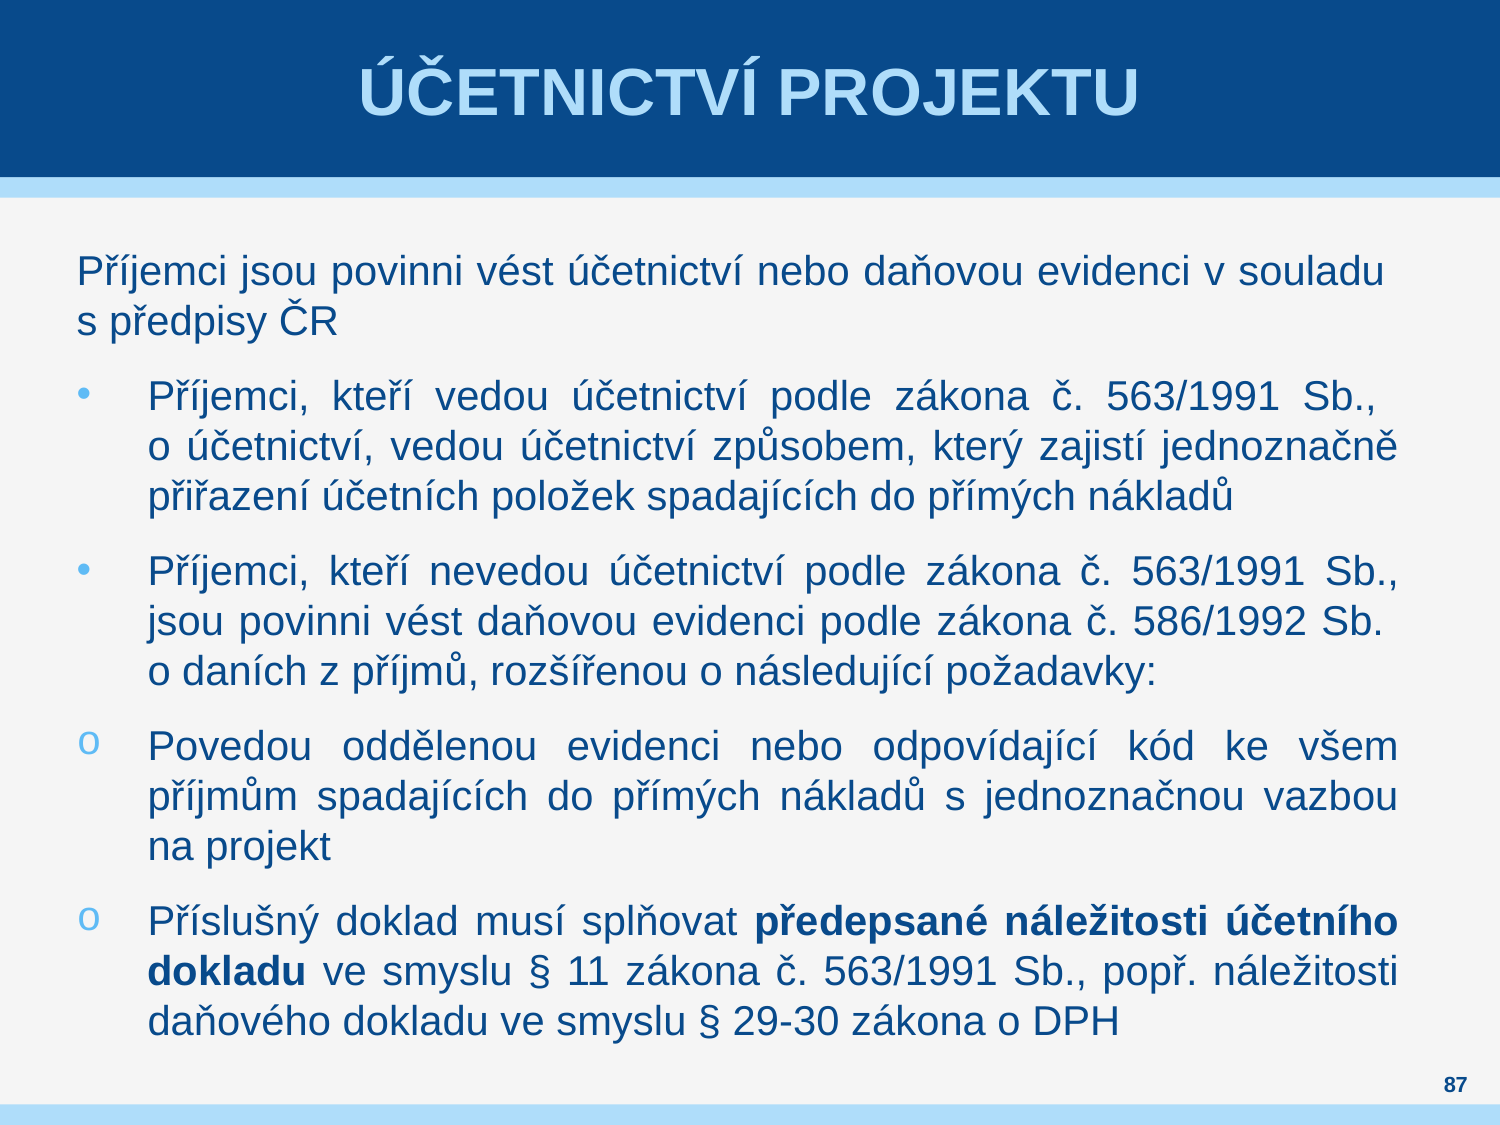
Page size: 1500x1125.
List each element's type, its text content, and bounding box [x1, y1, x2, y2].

title Účetnictví projektu [59, 0, 1441, 178]
list Příjemci jsou povinni vést účetnictví nebo daňovou evidenci v souladu s předpisy ČR Příjemci, kteří vedou účetnictví podle zákona č. 563/1991 Sb., o účetnictví, vedou účetnictví způsobem, který zajistí jednoznačně přiřazení účetních položek spadajících do přímých nákladů Příjemci, kteří nevedou účetnictví podle zákona č. 563/1991 Sb., jsou povinni vést daňovou evidenci podle zákona č. 586/1992 Sb. o daních z příjmů, rozšířenou o následující požadavky: Povedou oddělenou evidenci nebo odpovídající kód ke všem příjmům spadajících do přímých nákladů s jednoznačnou vazbou na projekt Příslušný doklad musí splňovat předepsané náležitosti účetního dokladu ve smyslu § 11 zákona č. 563/1991 Sb., popř. náležitosti daňového dokladu ve smyslu § 29-30 zákona o DPH [76, 243, 1400, 1059]
slide_number 87 [1417, 1068, 1495, 1099]
